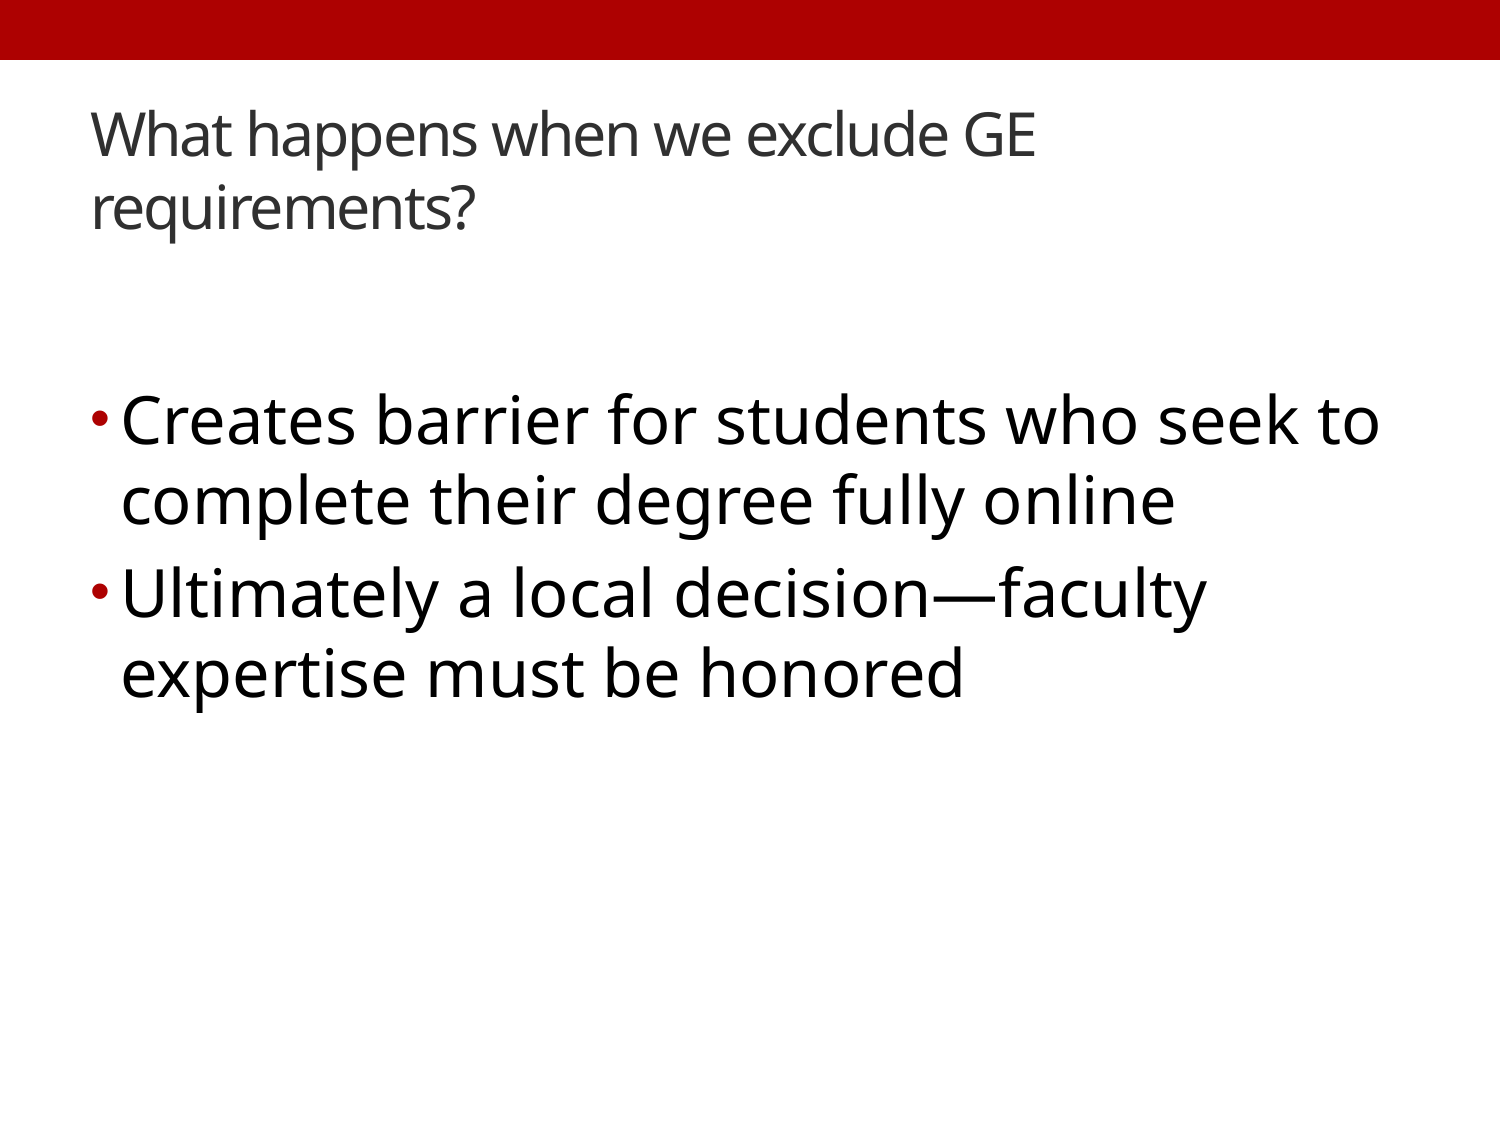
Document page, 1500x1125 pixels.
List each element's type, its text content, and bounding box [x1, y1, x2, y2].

list Creates barrier for students who seek to complete their degree fully online Ultimately a local decision—faculty expertise must be honored [75, 369, 1425, 1063]
title What happens when we exclude GE requirements? [75, 87, 1425, 250]
